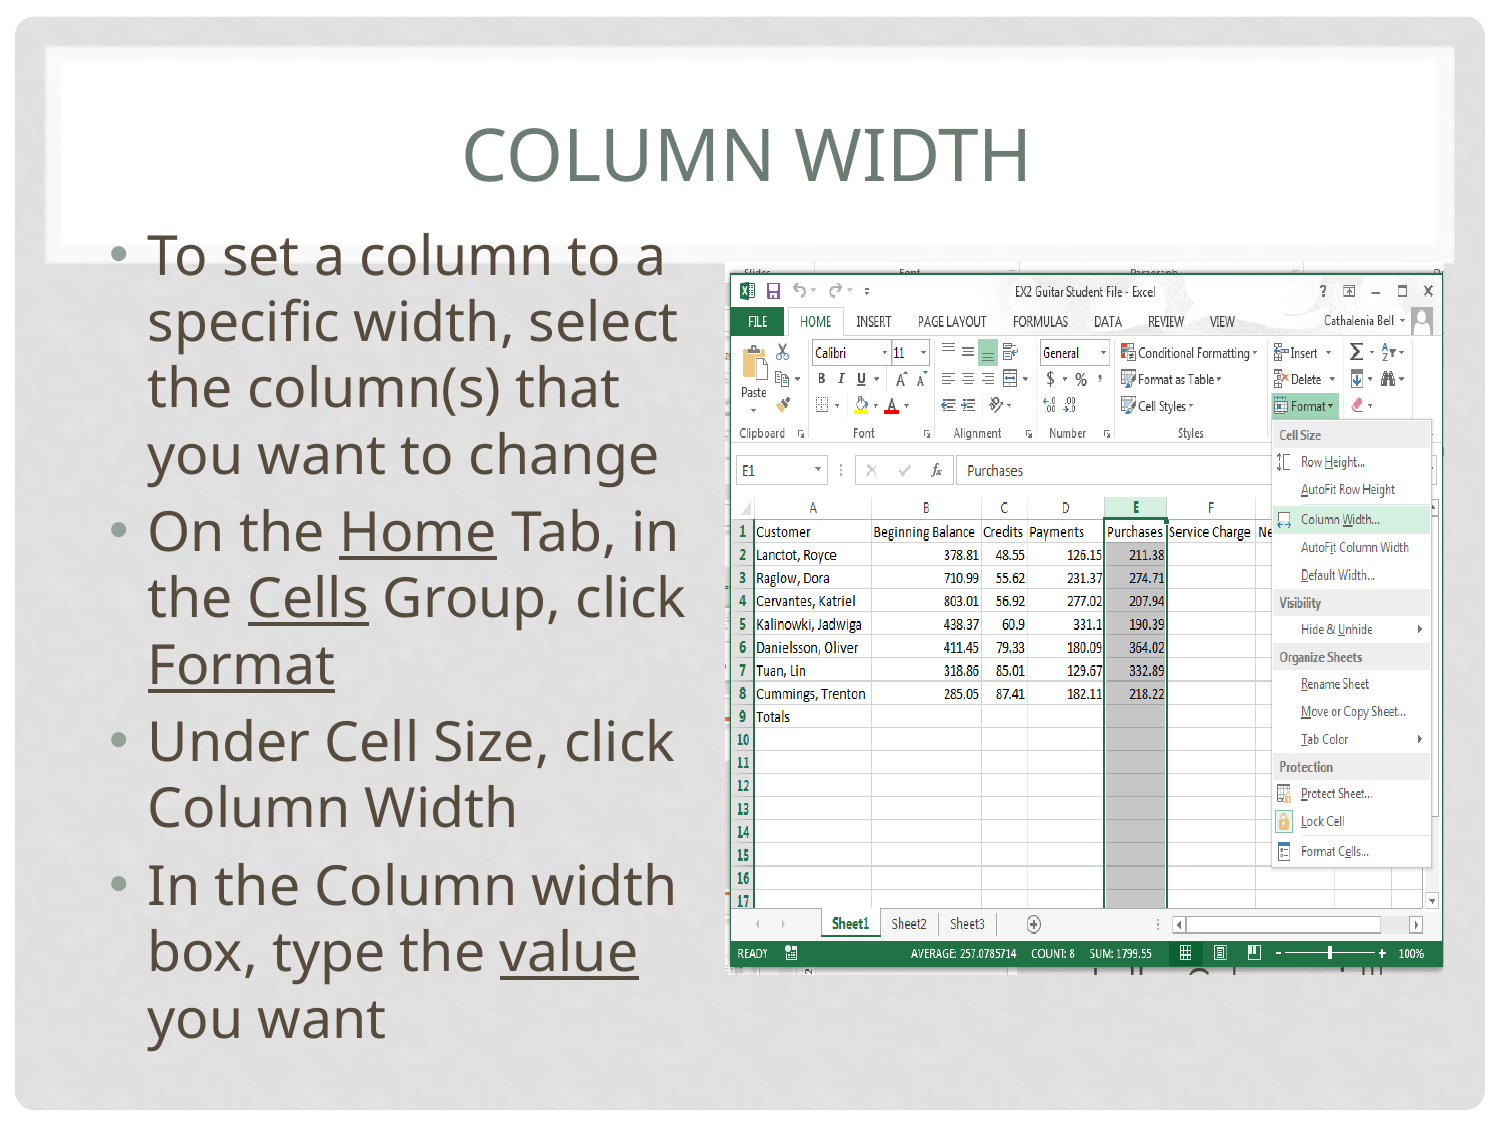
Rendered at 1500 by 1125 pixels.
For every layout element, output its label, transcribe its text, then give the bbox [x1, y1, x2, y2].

title Column Width [69, 66, 1425, 238]
list To set a column to a specific width, select the column(s) that you want to change On the Home Tab, in the Cells Group, click Format Under Cell Size, click Column Width In the Column width box, type the value you want [75, 212, 738, 1063]
picture [724, 262, 1444, 976]
